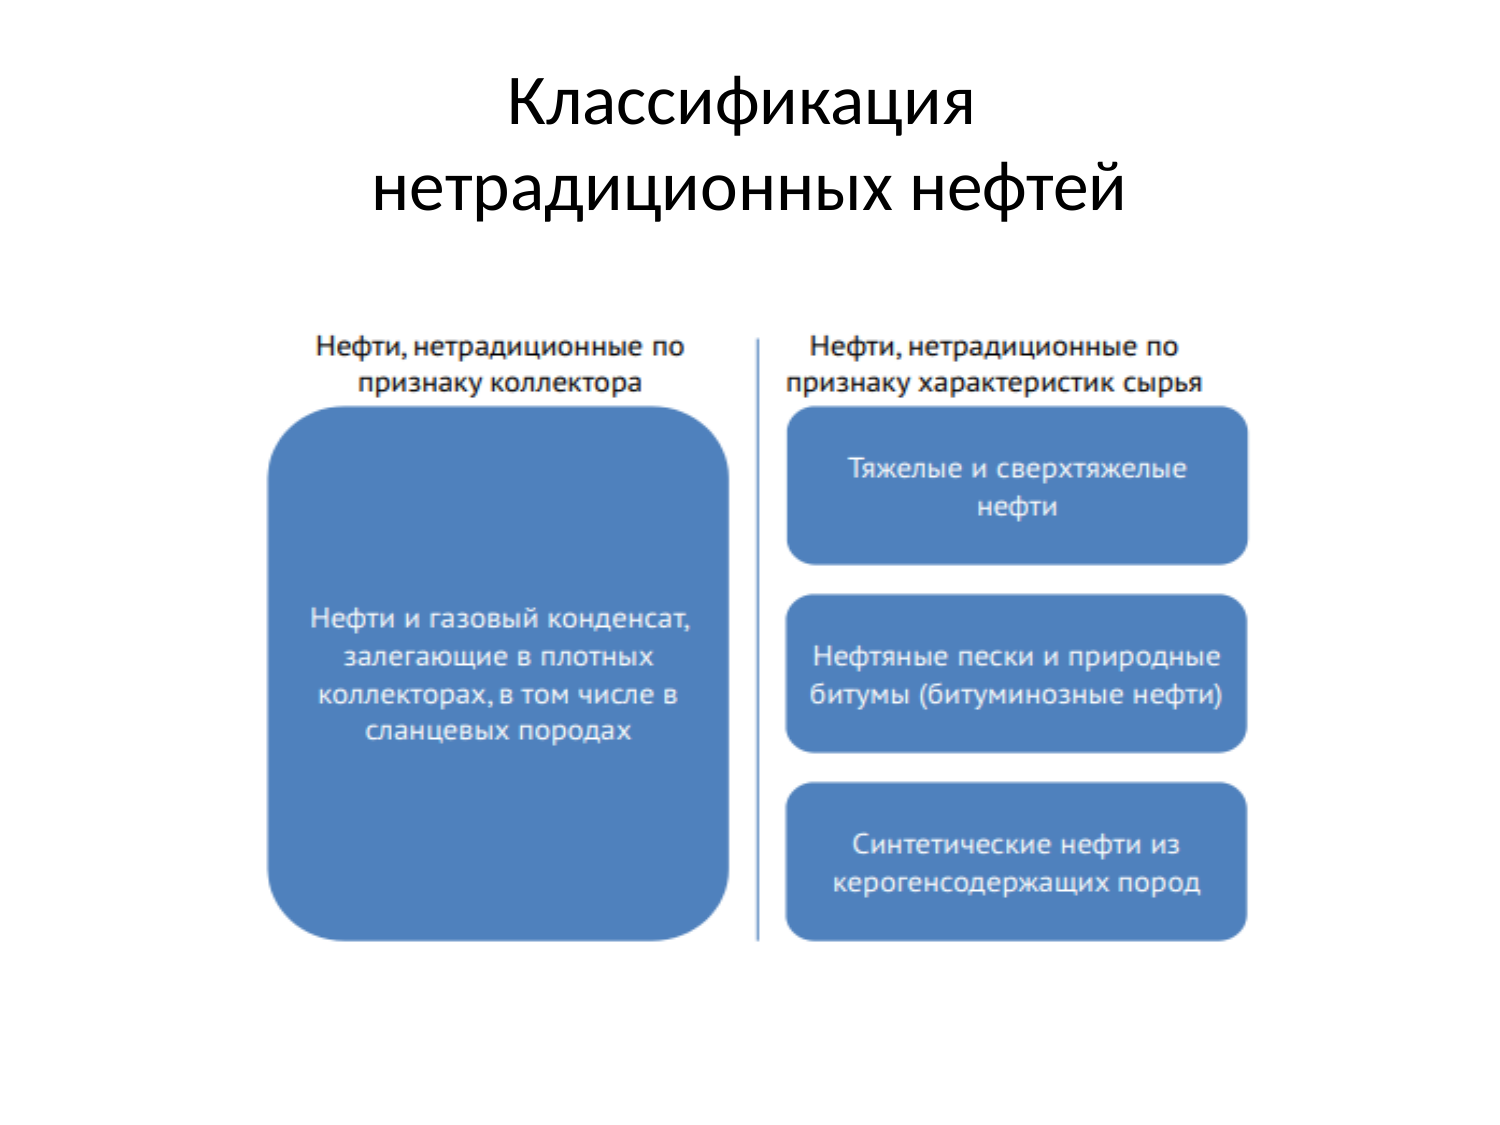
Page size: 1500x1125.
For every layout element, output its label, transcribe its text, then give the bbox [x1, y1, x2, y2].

title Классификация нетрадиционных нефтей [75, 45, 1425, 233]
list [265, 314, 1262, 952]
